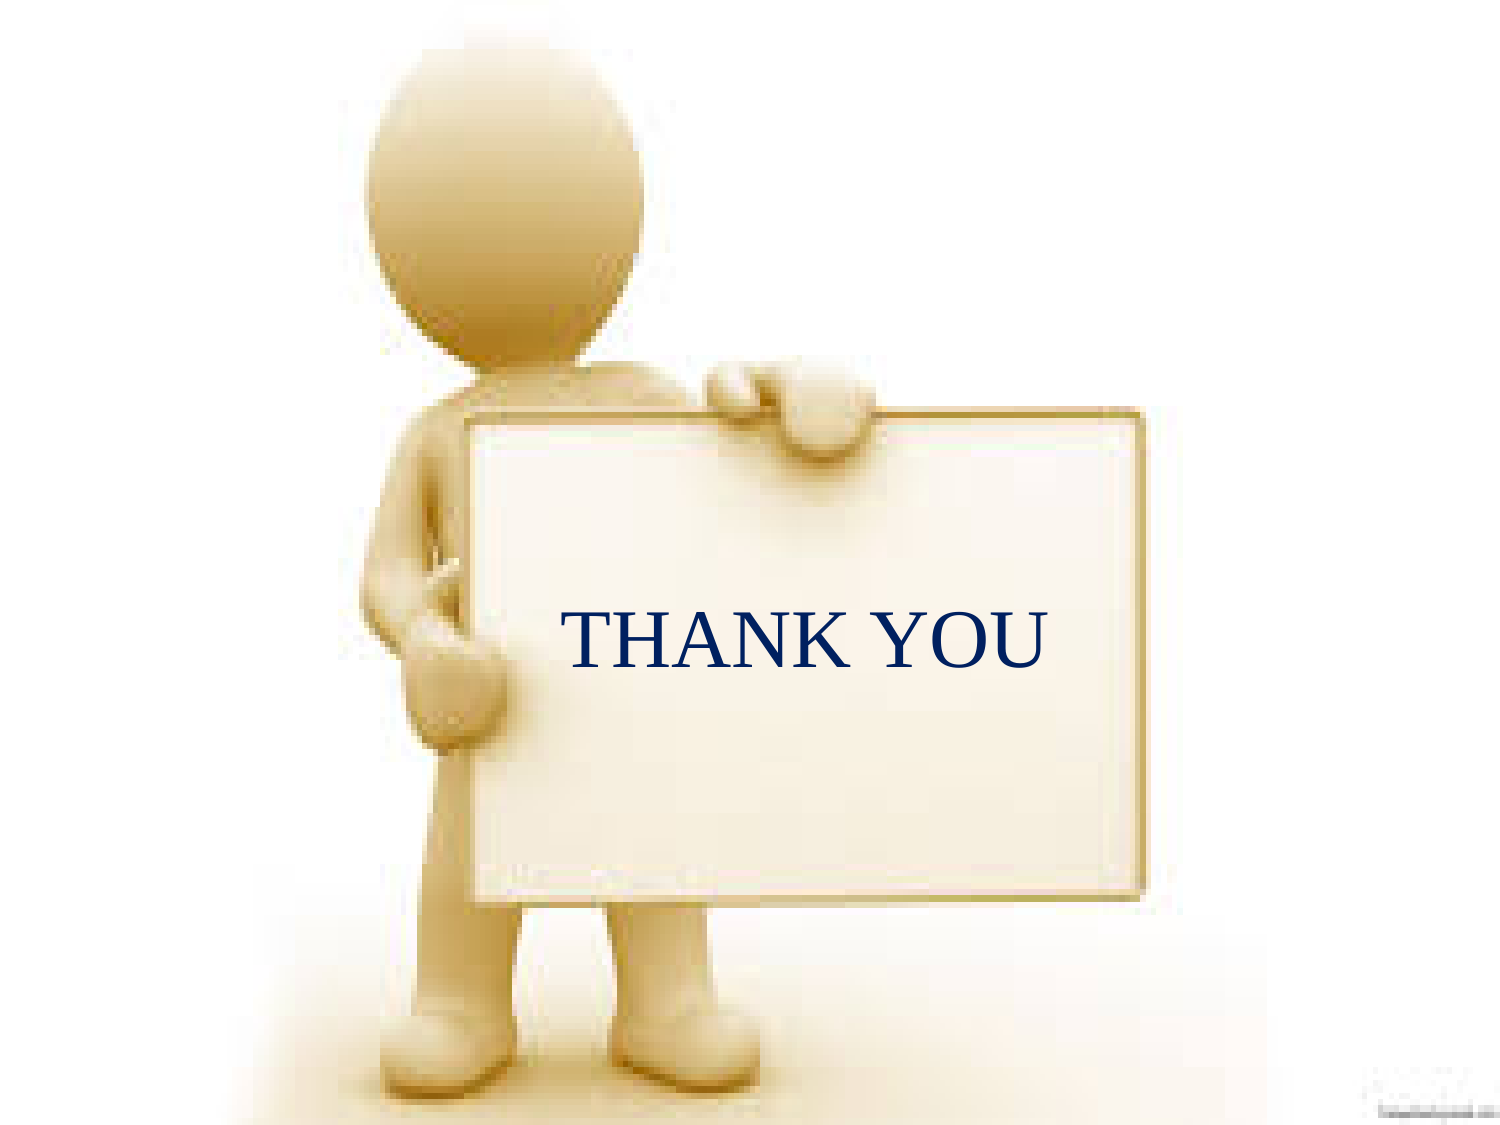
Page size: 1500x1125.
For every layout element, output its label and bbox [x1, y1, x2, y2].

list [0, 0, 1500, 1125]
